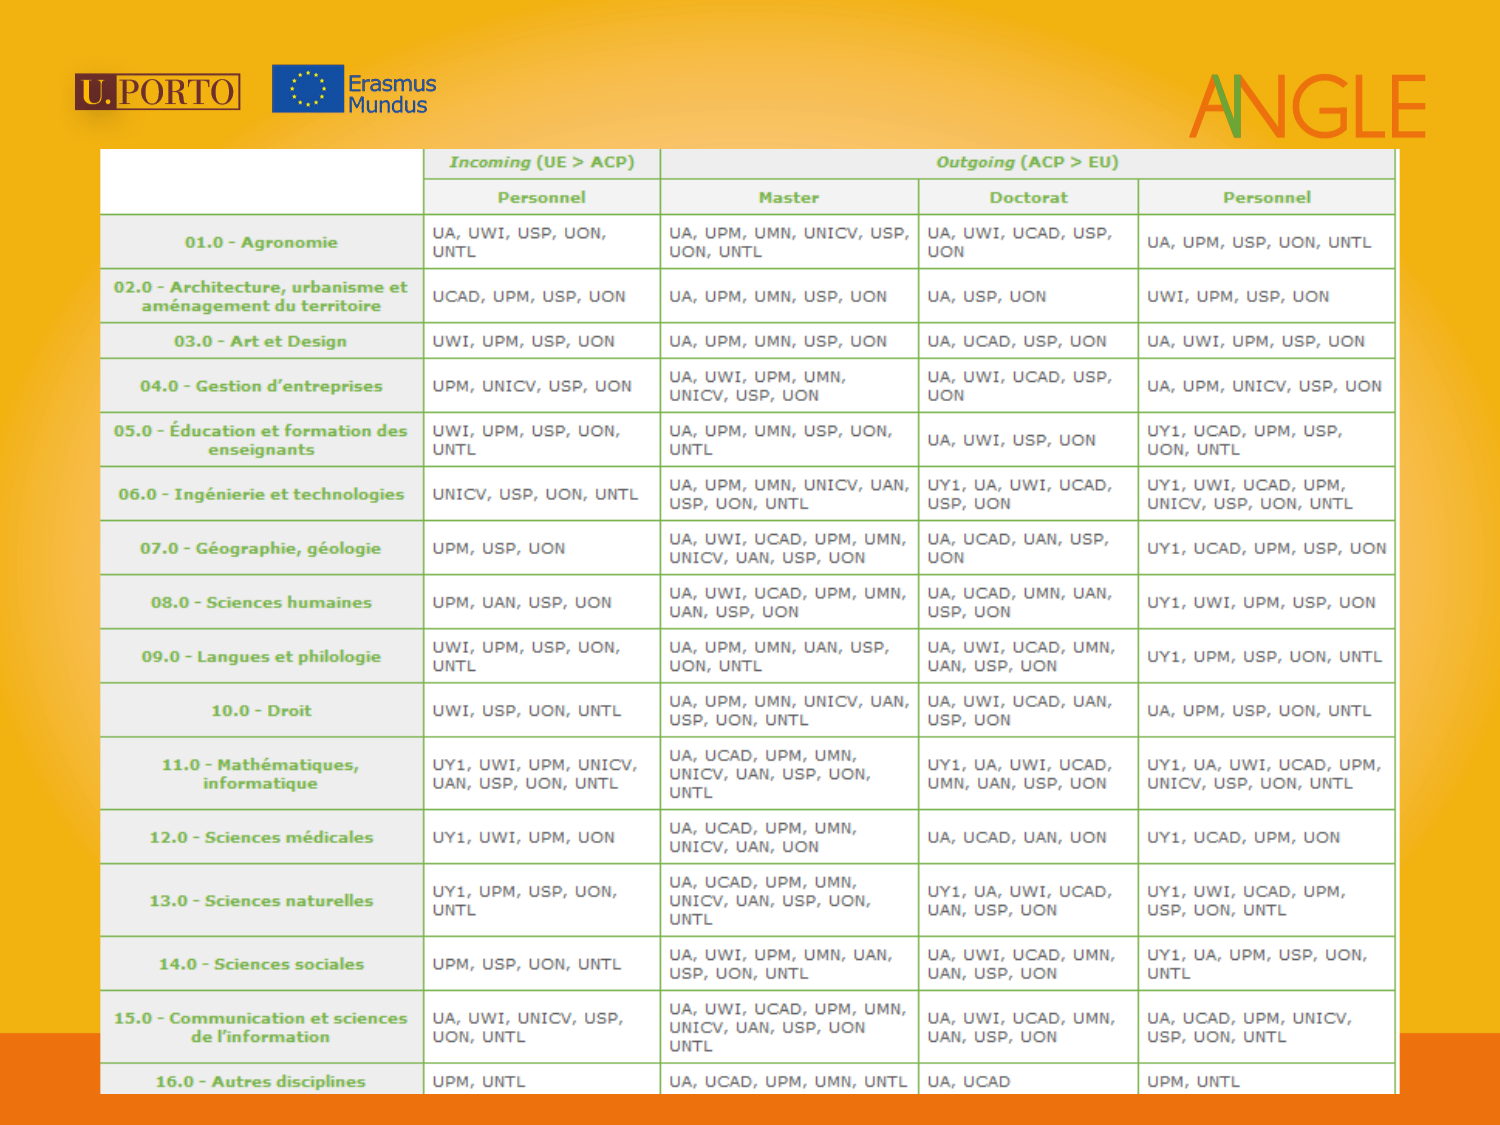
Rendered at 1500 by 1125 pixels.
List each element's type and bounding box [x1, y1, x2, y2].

list [100, 148, 1400, 1095]
picture [0, 0, 1500, 1125]
